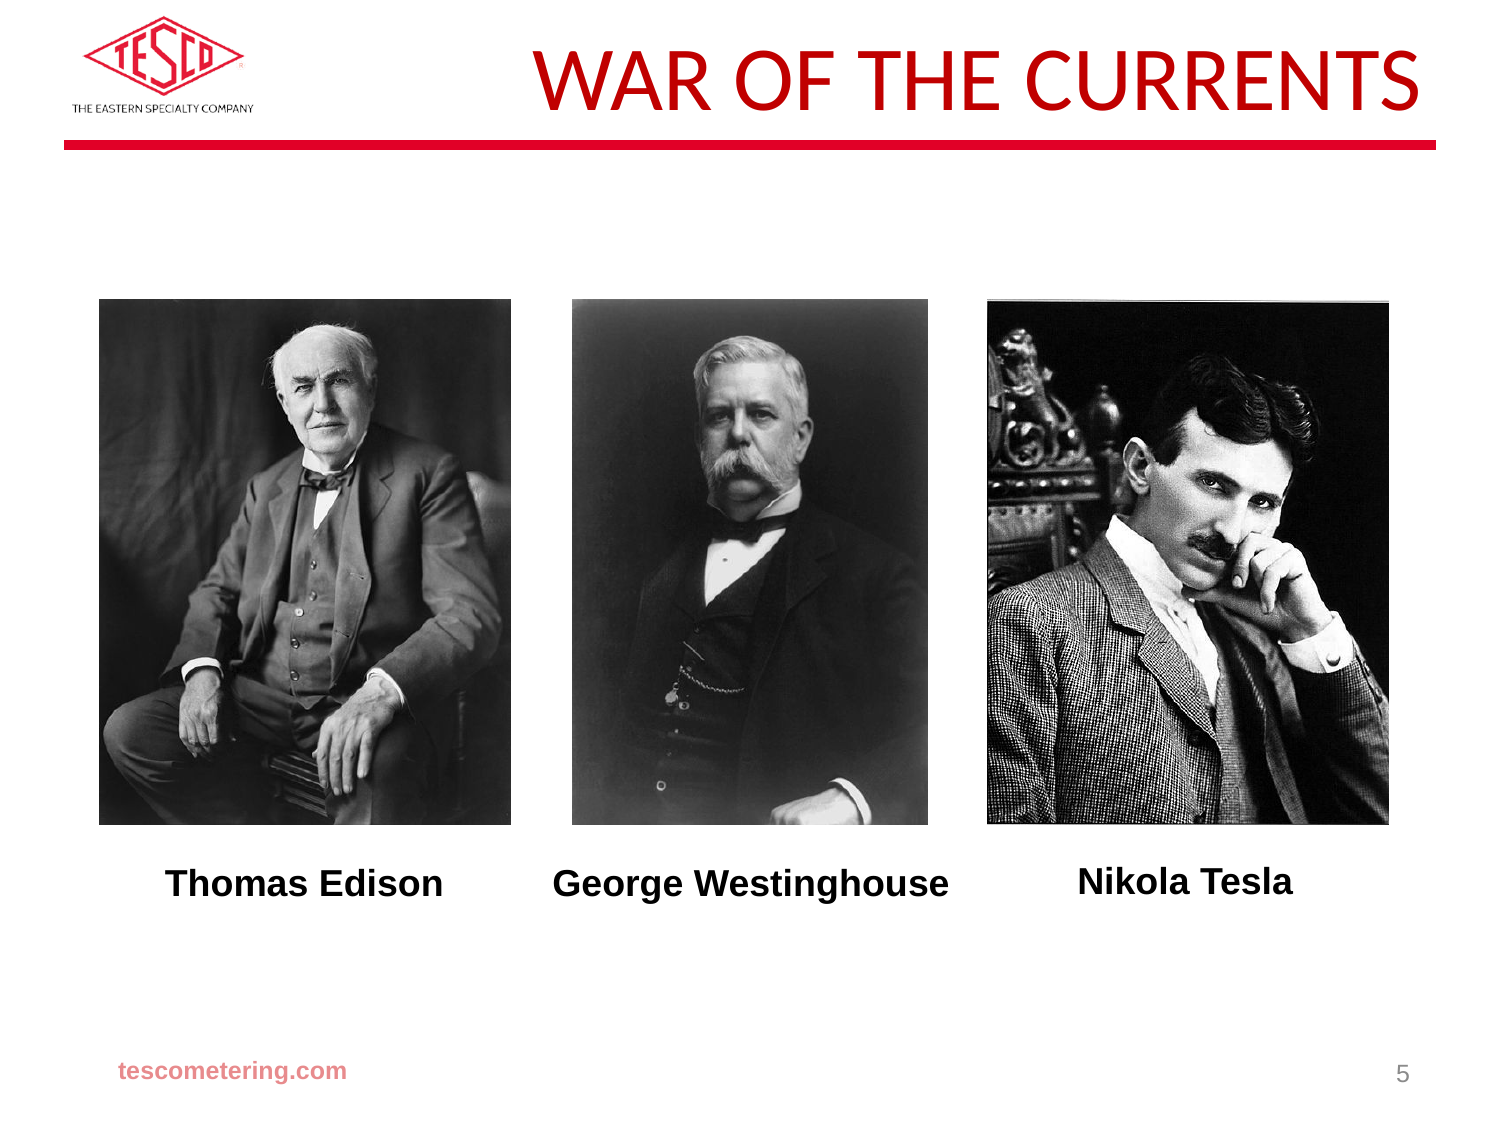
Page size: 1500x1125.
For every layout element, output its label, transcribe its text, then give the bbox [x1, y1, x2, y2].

picture [99, 299, 511, 825]
picture [572, 299, 928, 825]
text_box Nikola Tesla [1062, 849, 1338, 910]
picture [987, 299, 1389, 825]
title War of the Currents [255, 24, 1438, 137]
text_box Thomas Edison [150, 851, 488, 912]
text_box George Westinghouse [537, 851, 1000, 912]
picture [72, 9, 256, 121]
footer tescometering.com [103, 1039, 610, 1100]
